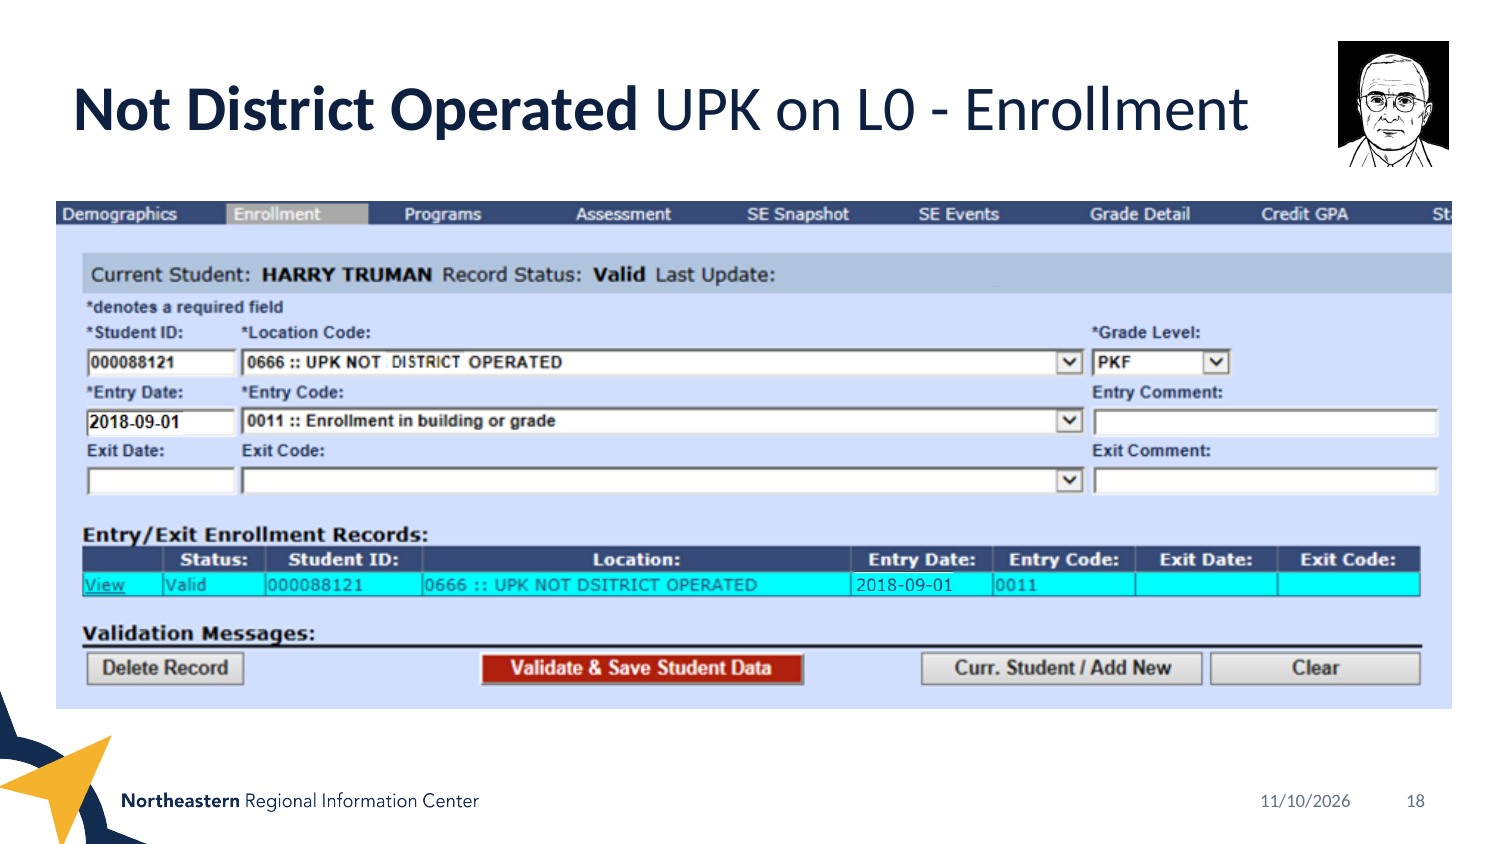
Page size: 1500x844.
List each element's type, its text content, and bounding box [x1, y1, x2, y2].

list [86, 410, 183, 436]
picture [0, 201, 1452, 844]
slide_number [1258, 782, 1351, 812]
title Not District Operated UPK on L0 - Enrollment [73, 66, 1322, 198]
picture [1337, 41, 1450, 168]
slide_number 18 [1369, 782, 1425, 812]
